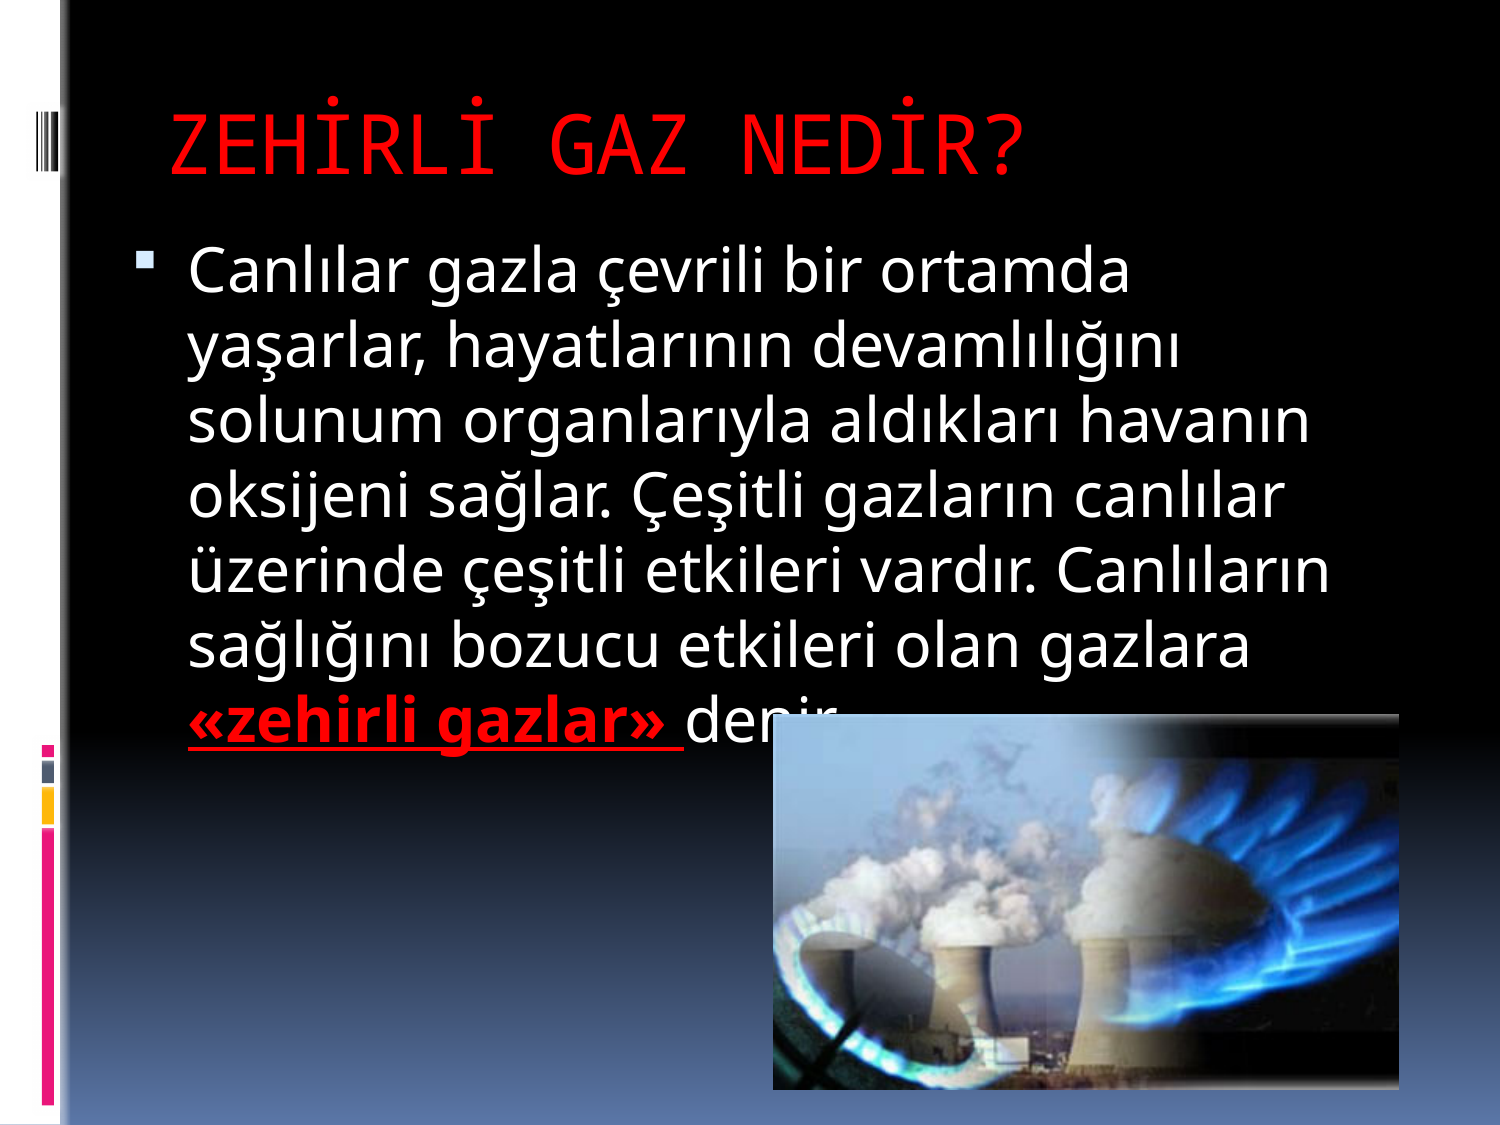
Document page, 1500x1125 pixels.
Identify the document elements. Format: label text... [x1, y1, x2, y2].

picture [772, 714, 1399, 1091]
list Canlılar gazla çevrili bir ortamda yaşarlar, hayatlarının devamlılığını solunum organlarıyla aldıkları havanın oksijeni sağlar. Çeşitli gazların canlılar üzerinde çeşitli etkileri vardır. Canlıların sağlığını bozucu etkileri olan gazlara «zehirli gazlar» denir. [105, 222, 1381, 973]
title ZEHİRLİ GAZ NEDİR? [150, 83, 1425, 234]
